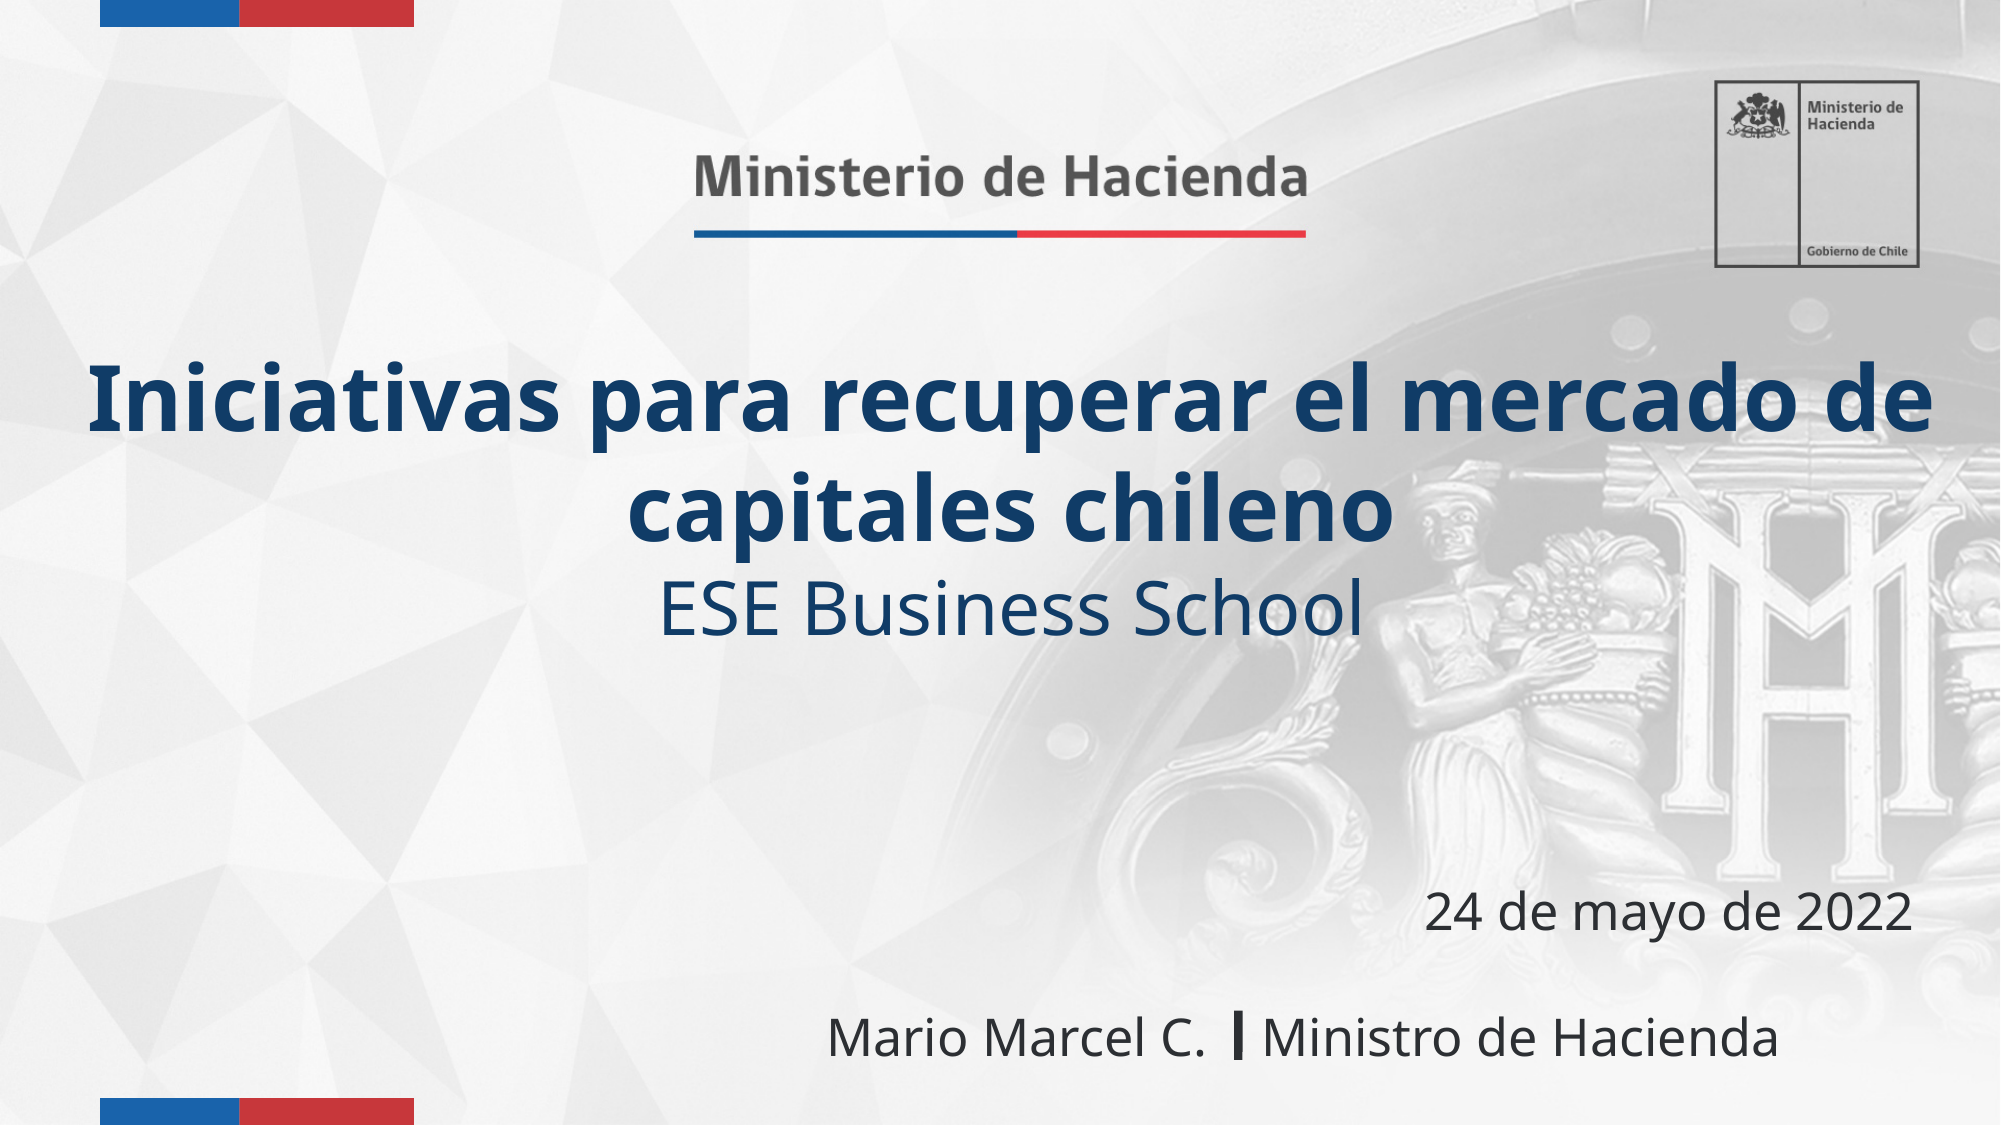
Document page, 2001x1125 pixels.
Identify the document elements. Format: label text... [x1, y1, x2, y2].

text_box Mario Marcel C. Ministro de Hacienda [821, 999, 1786, 1071]
text_box 24 de mayo de 2022 [1274, 874, 1920, 946]
picture [0, 0, 2001, 1125]
text_box Iniciativas para recuperar el mercado de capitales chileno ESE Business School [69, 336, 1955, 655]
